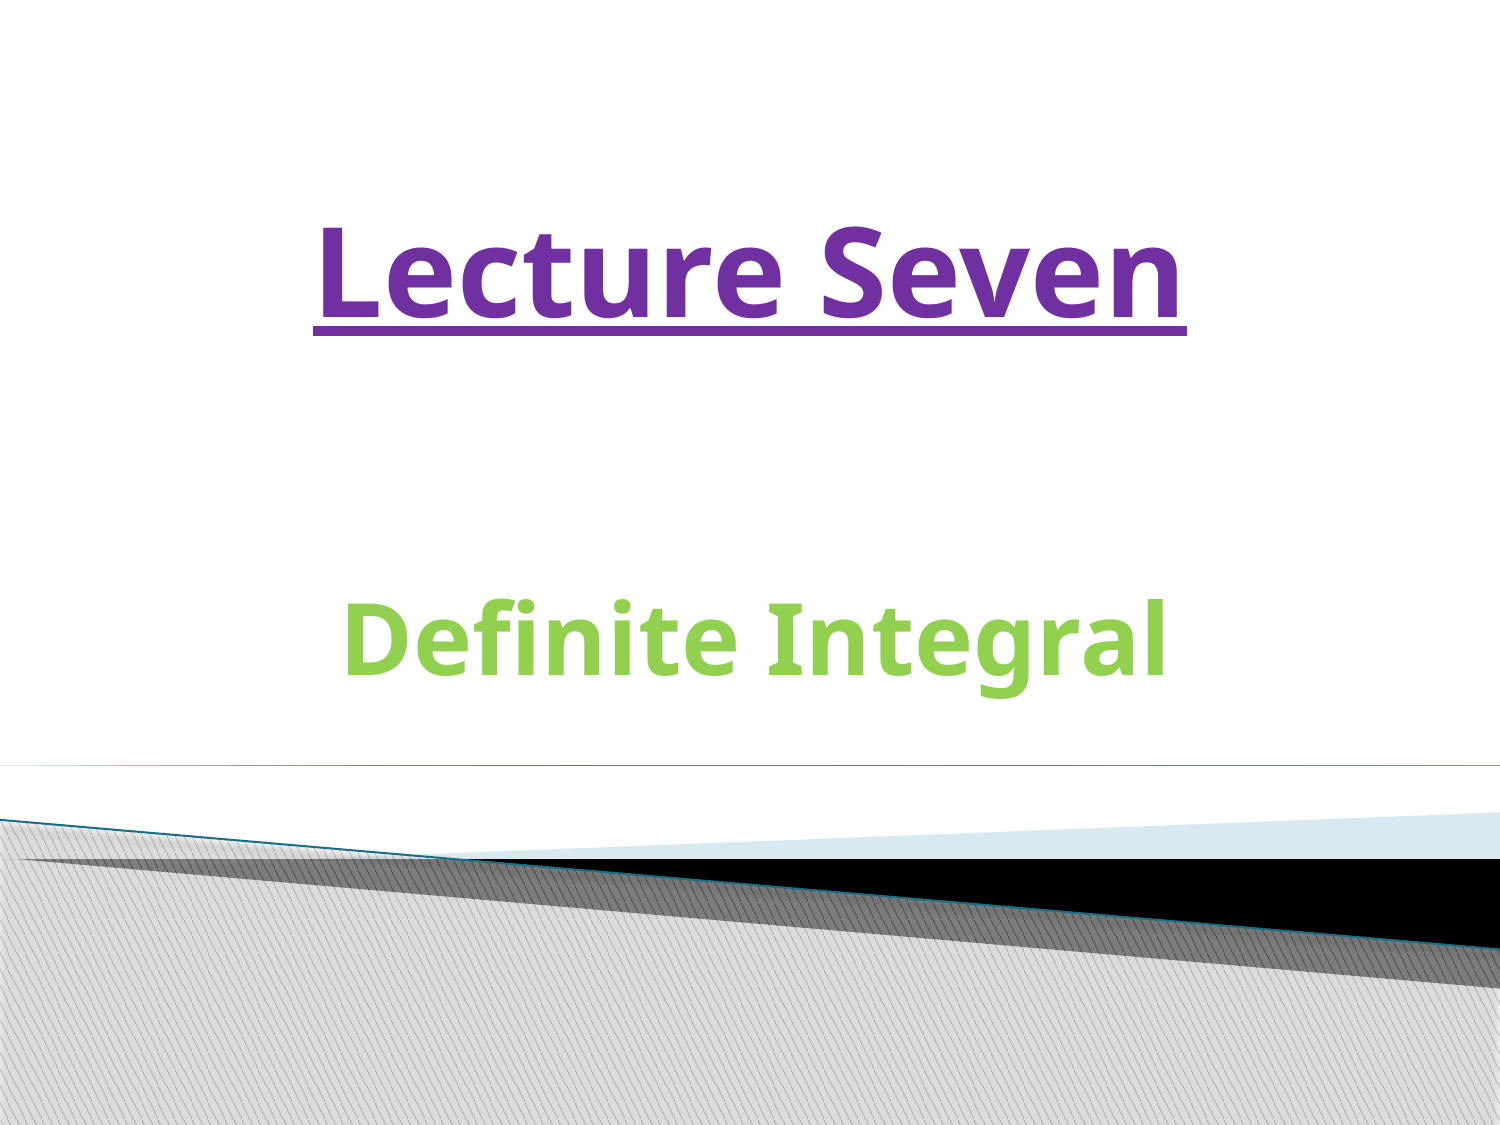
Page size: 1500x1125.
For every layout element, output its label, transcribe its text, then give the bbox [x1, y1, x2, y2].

picture [5, 859, 1500, 989]
text_box Lecture Seven [224, 184, 1275, 350]
text_box Definite Integral [171, 468, 1341, 759]
